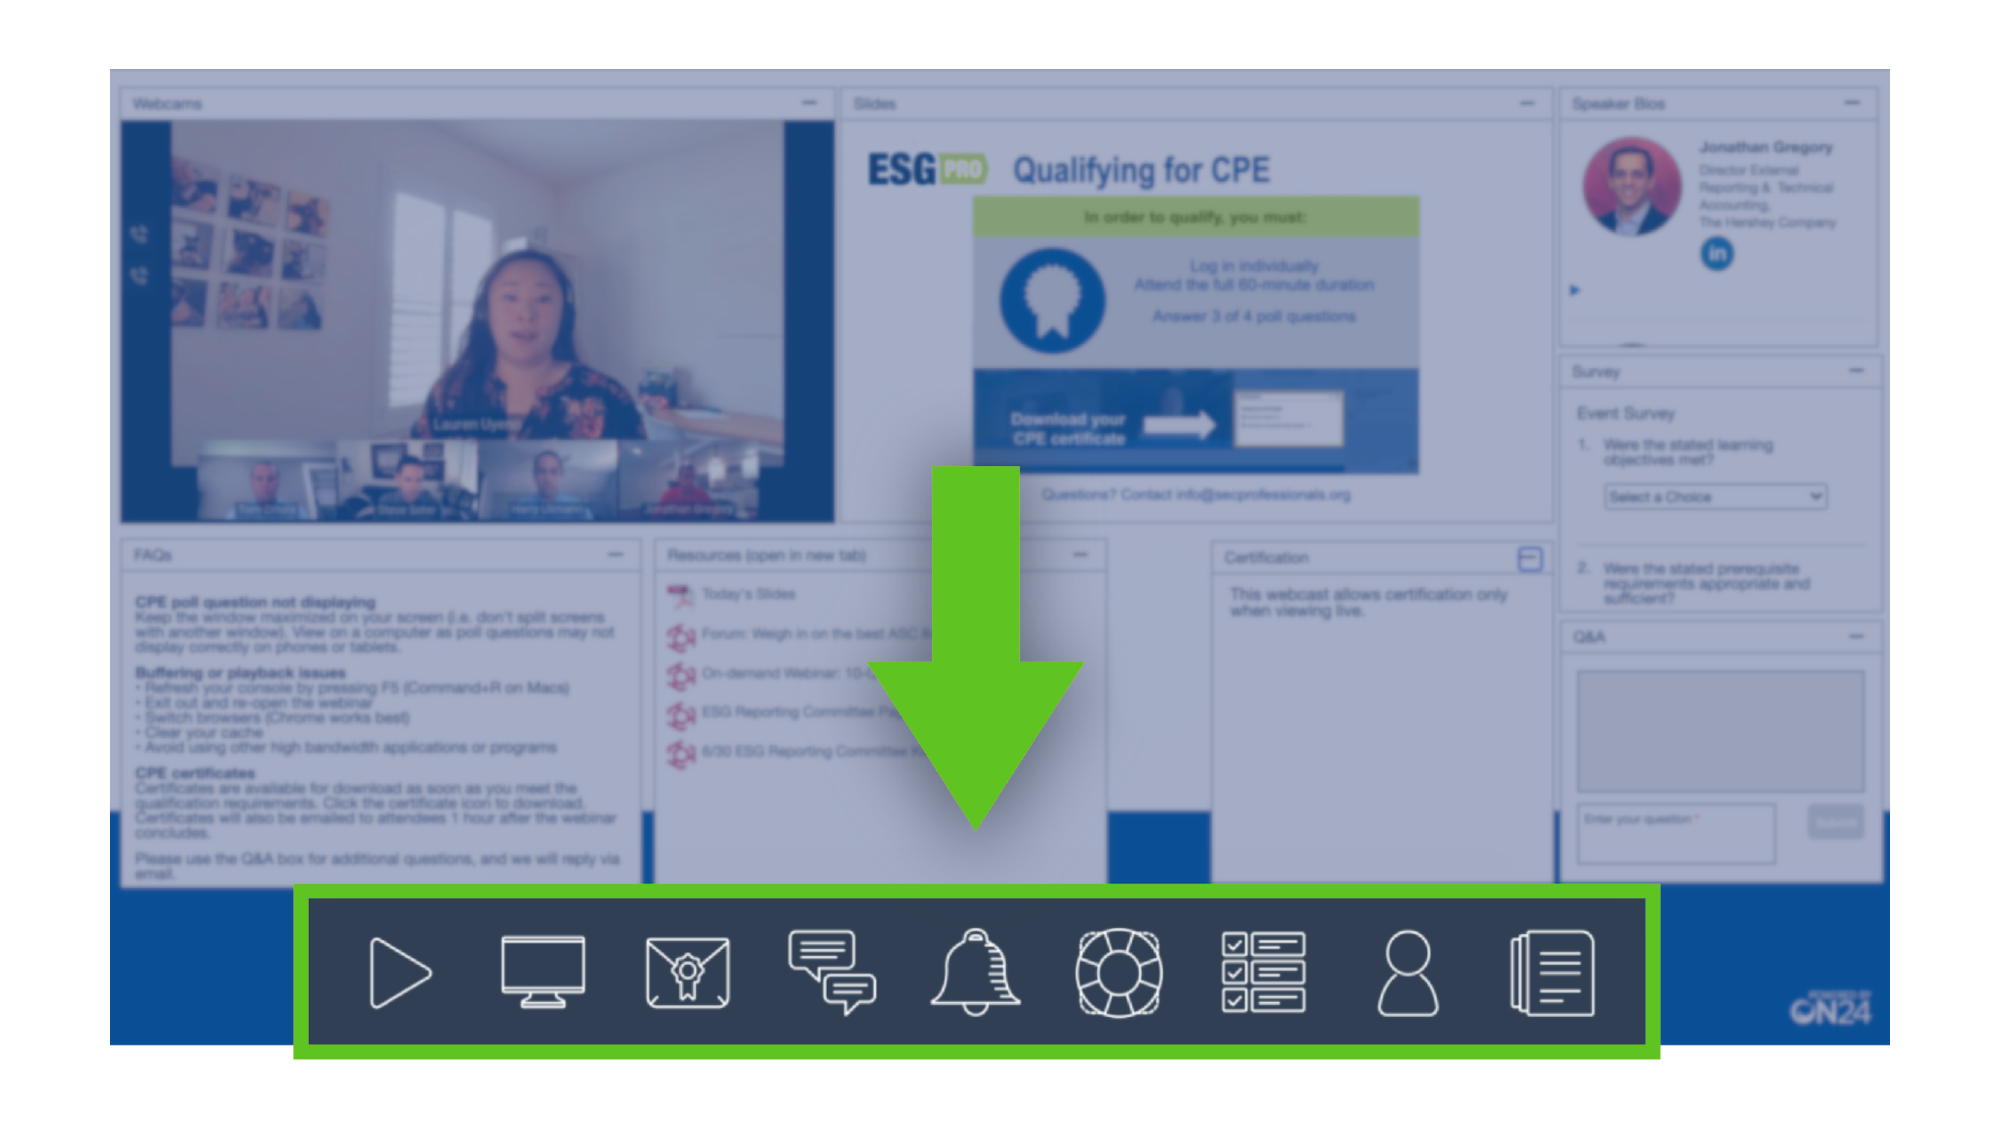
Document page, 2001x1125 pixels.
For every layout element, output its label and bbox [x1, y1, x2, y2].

picture [110, 69, 1890, 1062]
